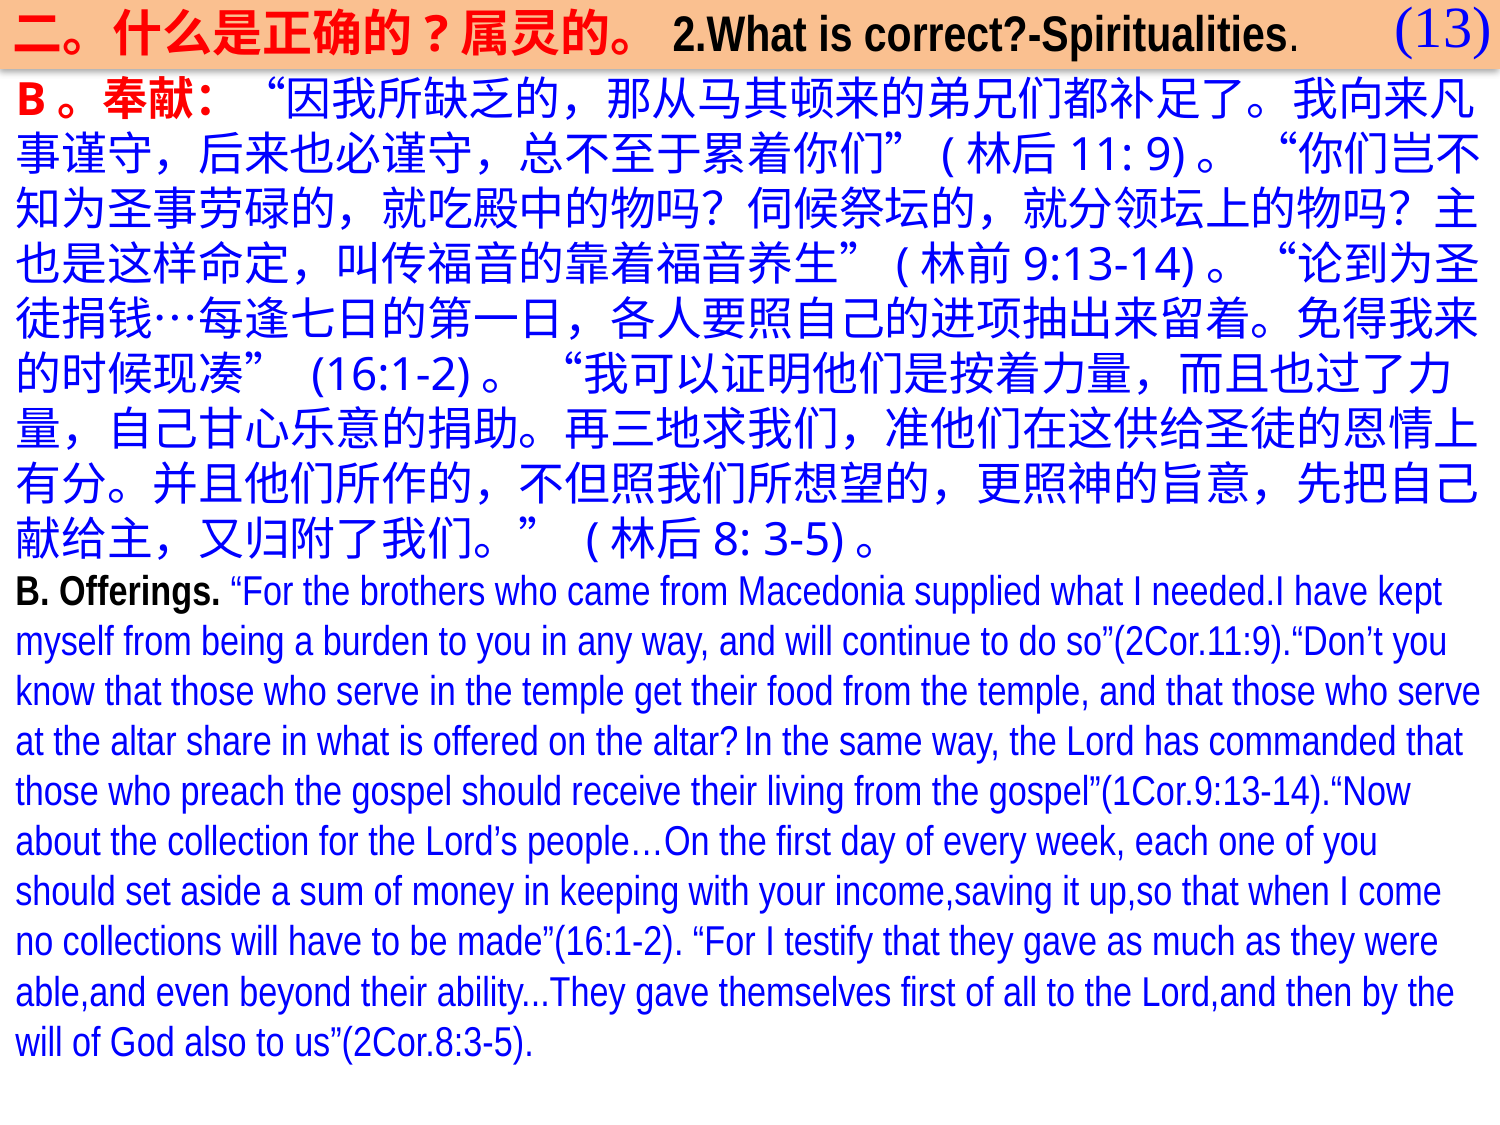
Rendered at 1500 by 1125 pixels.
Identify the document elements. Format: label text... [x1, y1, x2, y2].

text_box (13) [1380, 0, 1500, 67]
text_box B. Offerings. “For the brothers who came from Macedonia supplied what I needed.I have kept myself from being a burden to you in any way, and will continue to do so”(2Cor.11:9).“Don’t you know that those who serve in the temple get their food from the temple, and that those who serve at the altar share in what is offered on the altar? In the same way, the Lord has commanded that those who preach the gospel should receive their living from the gospel”(1Cor.9:13-14).“Now about the collection for the Lord’s people…On the first day of every week, each one of you should set aside a sum of money in keeping with your income,saving it up,so that when I come no collections will have to be made”(16:1-2). “For I testify that they gave as much as they were able,and even beyond their ability...They gave themselves first of all to the Lord,and then by the will of God also to us”(2Cor.8:3-5). [0, 556, 1500, 1072]
text_box 二。什么是正确的?属灵的。2.What is correct?-Spiritualities. [0, 0, 1380, 69]
text_box B。奉献：“因我所缺乏的，那从马其顿来的弟兄们都补足了。我向来凡事谨守，后来也必谨守，总不至于累着你们”(林后11: 9)。 “你们岂不知为圣事劳碌的，就吃殿中的物吗？伺候祭坛的，就分领坛上的物吗？主也是这样命定，叫传福音的靠着福音养生”(林前9:13-14)。“论到为圣徒捐钱…每逢七日的第一日，各人要照自己的进项抽出来留着。免得我来的时候现凑” (16:1-2)。 “我可以证明他们是按着力量，而且也过了力量，自己甘心乐意的捐助。再三地求我们，准他们在这供给圣徒的恩情上有分。并且他们所作的，不但照我们所想望的，更照神的旨意，先把自己献给主，又归附了我们。” (林后8: 3-5)。 [0, 76, 1500, 556]
